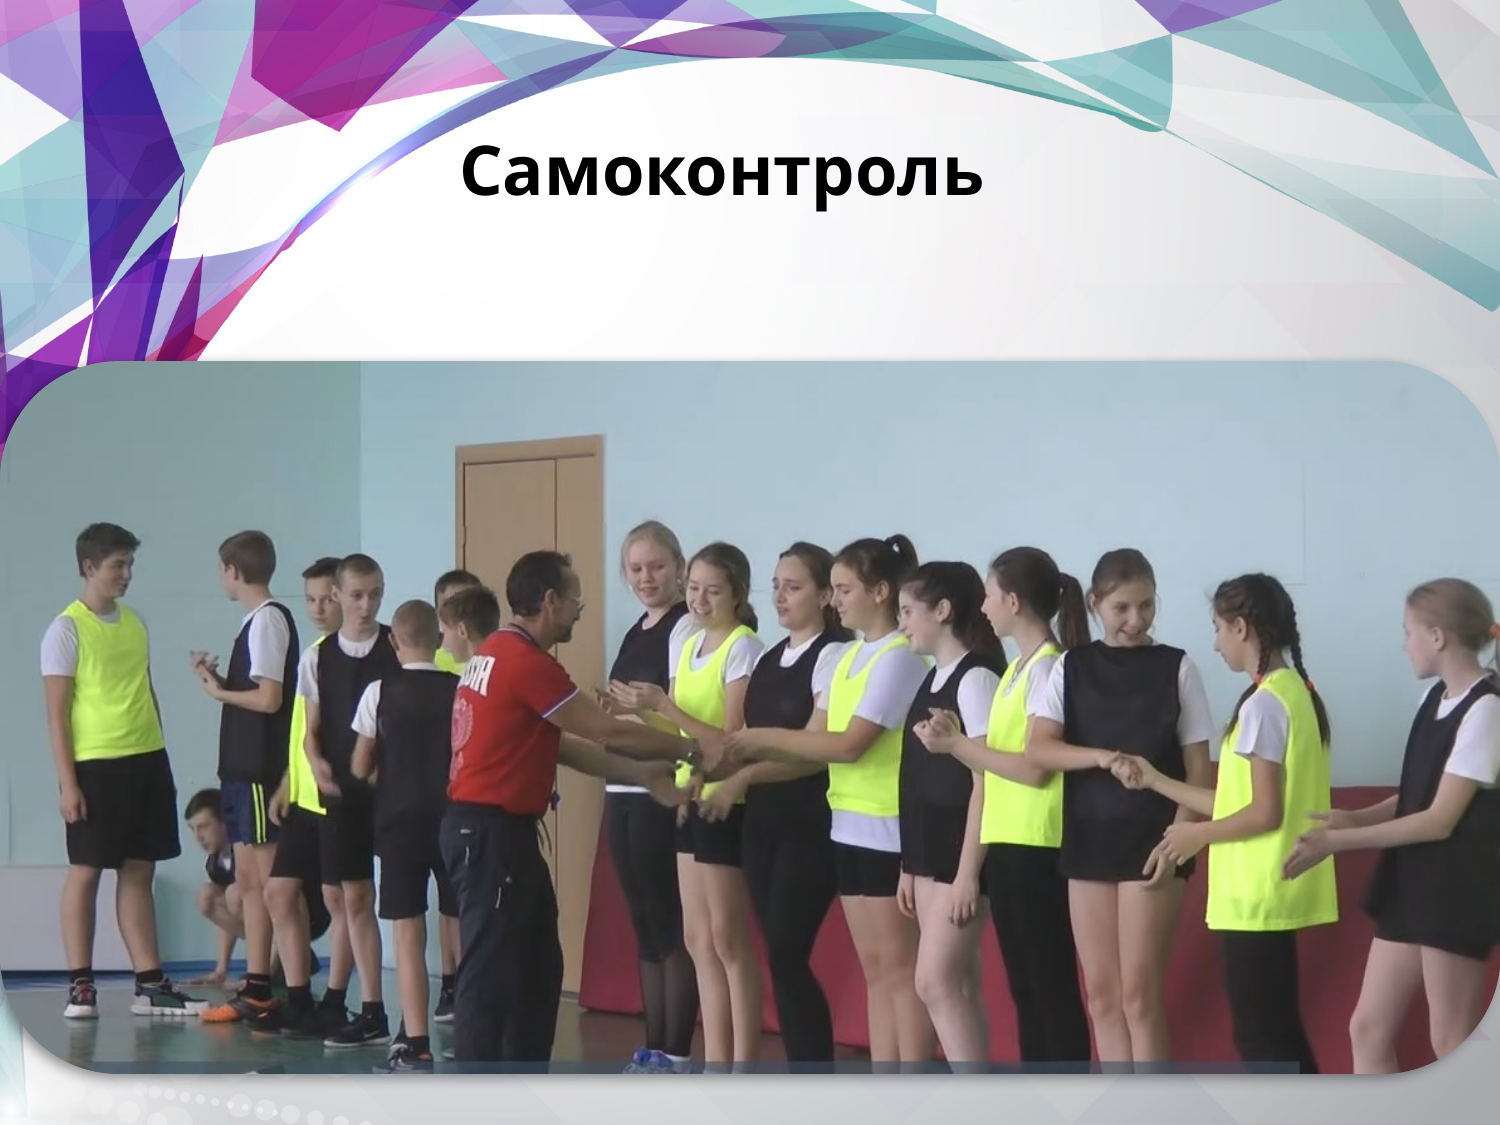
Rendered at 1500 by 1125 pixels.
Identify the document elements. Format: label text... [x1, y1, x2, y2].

title Самоконтроль [444, 64, 1292, 282]
picture [0, 0, 1500, 1125]
